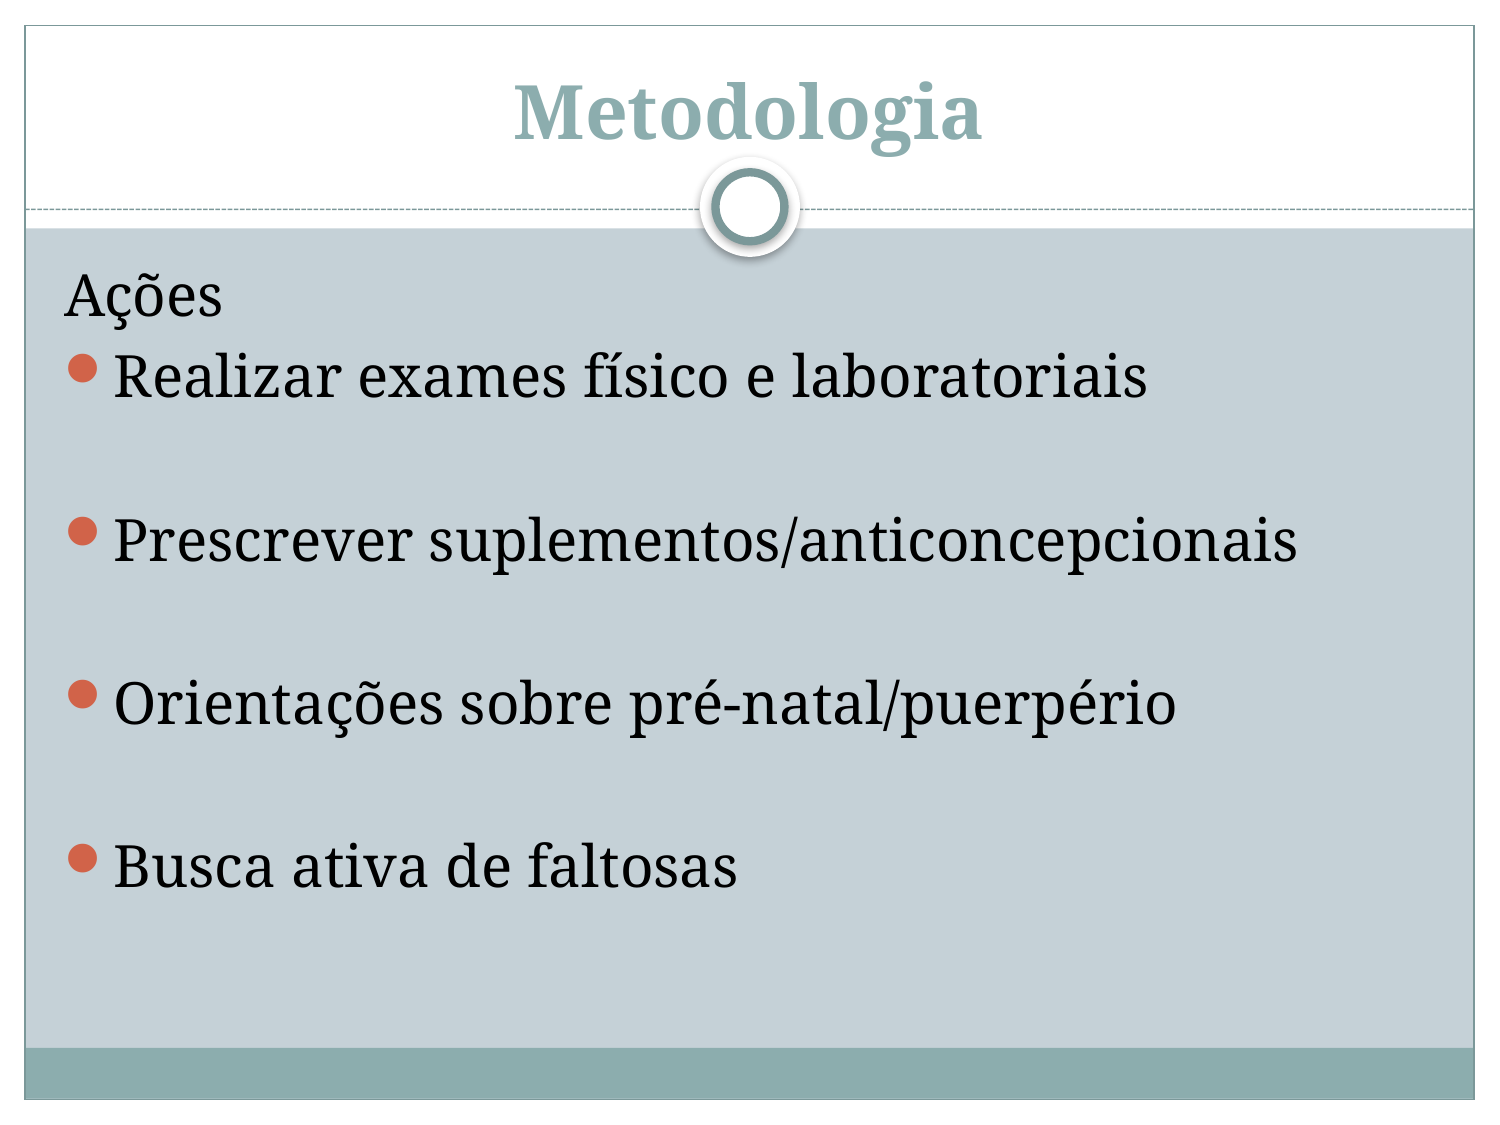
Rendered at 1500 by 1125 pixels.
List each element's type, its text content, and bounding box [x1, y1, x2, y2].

title Metodologia [49, 37, 1450, 162]
list Ações Realizar exames físico e laboratoriais Prescrever suplementos/anticoncepcionais Orientações sobre pré-natal/puerpério Busca ativa de faltosas [49, 250, 1445, 1001]
